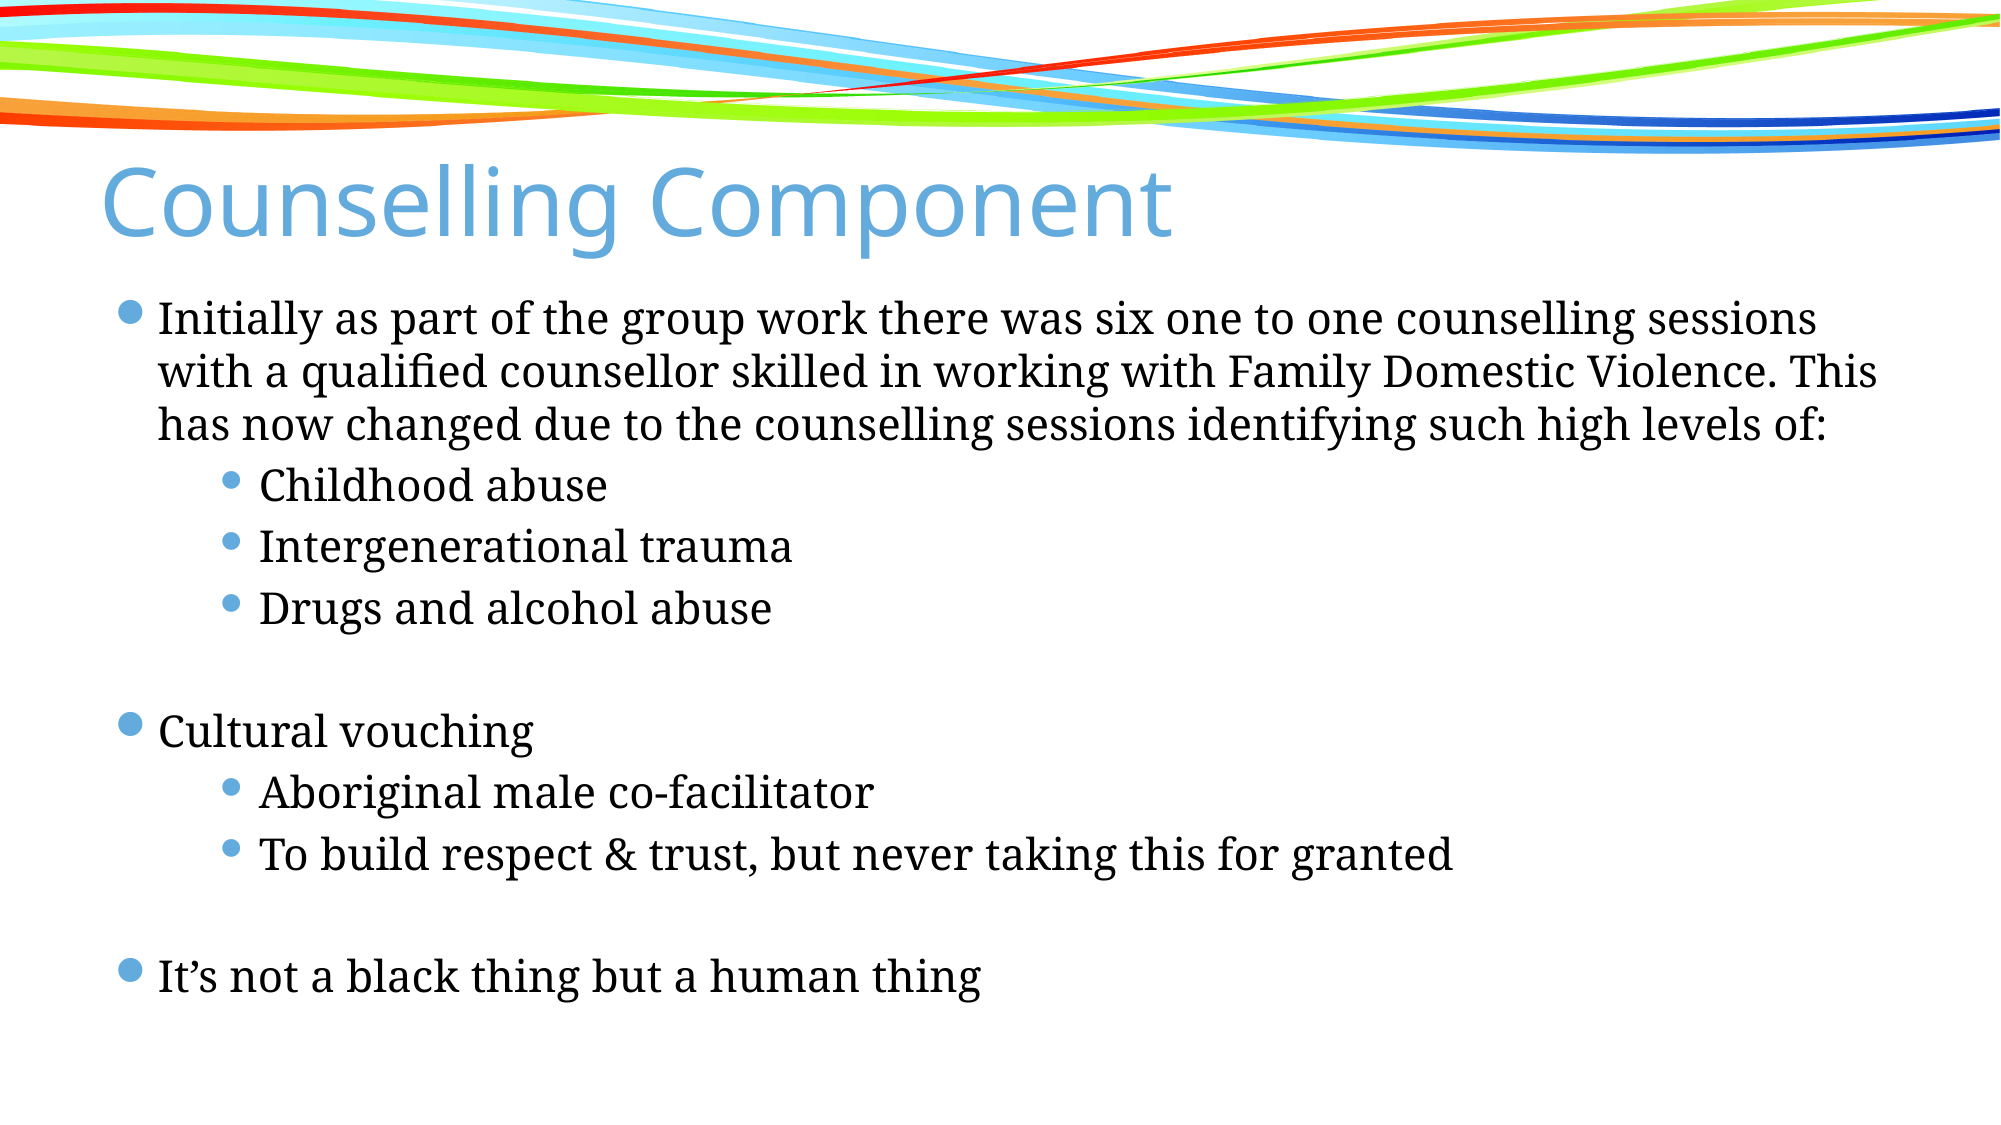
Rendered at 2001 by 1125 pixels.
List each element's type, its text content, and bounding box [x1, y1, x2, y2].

list Initially as part of the group work there was six one to one counselling sessions with a qualified counsellor skilled in working with Family Domestic Violence. This has now changed due to the counselling sessions identifying such high levels of: Childhood abuse Intergenerational trauma Drugs and alcohol abuse Cultural vouching Aboriginal male co-facilitator To build respect & trust, but never taking this for granted It’s not a black thing but a human thing [99, 283, 1900, 1038]
picture [0, 0, 2000, 154]
title Counselling Component [99, 133, 1900, 255]
